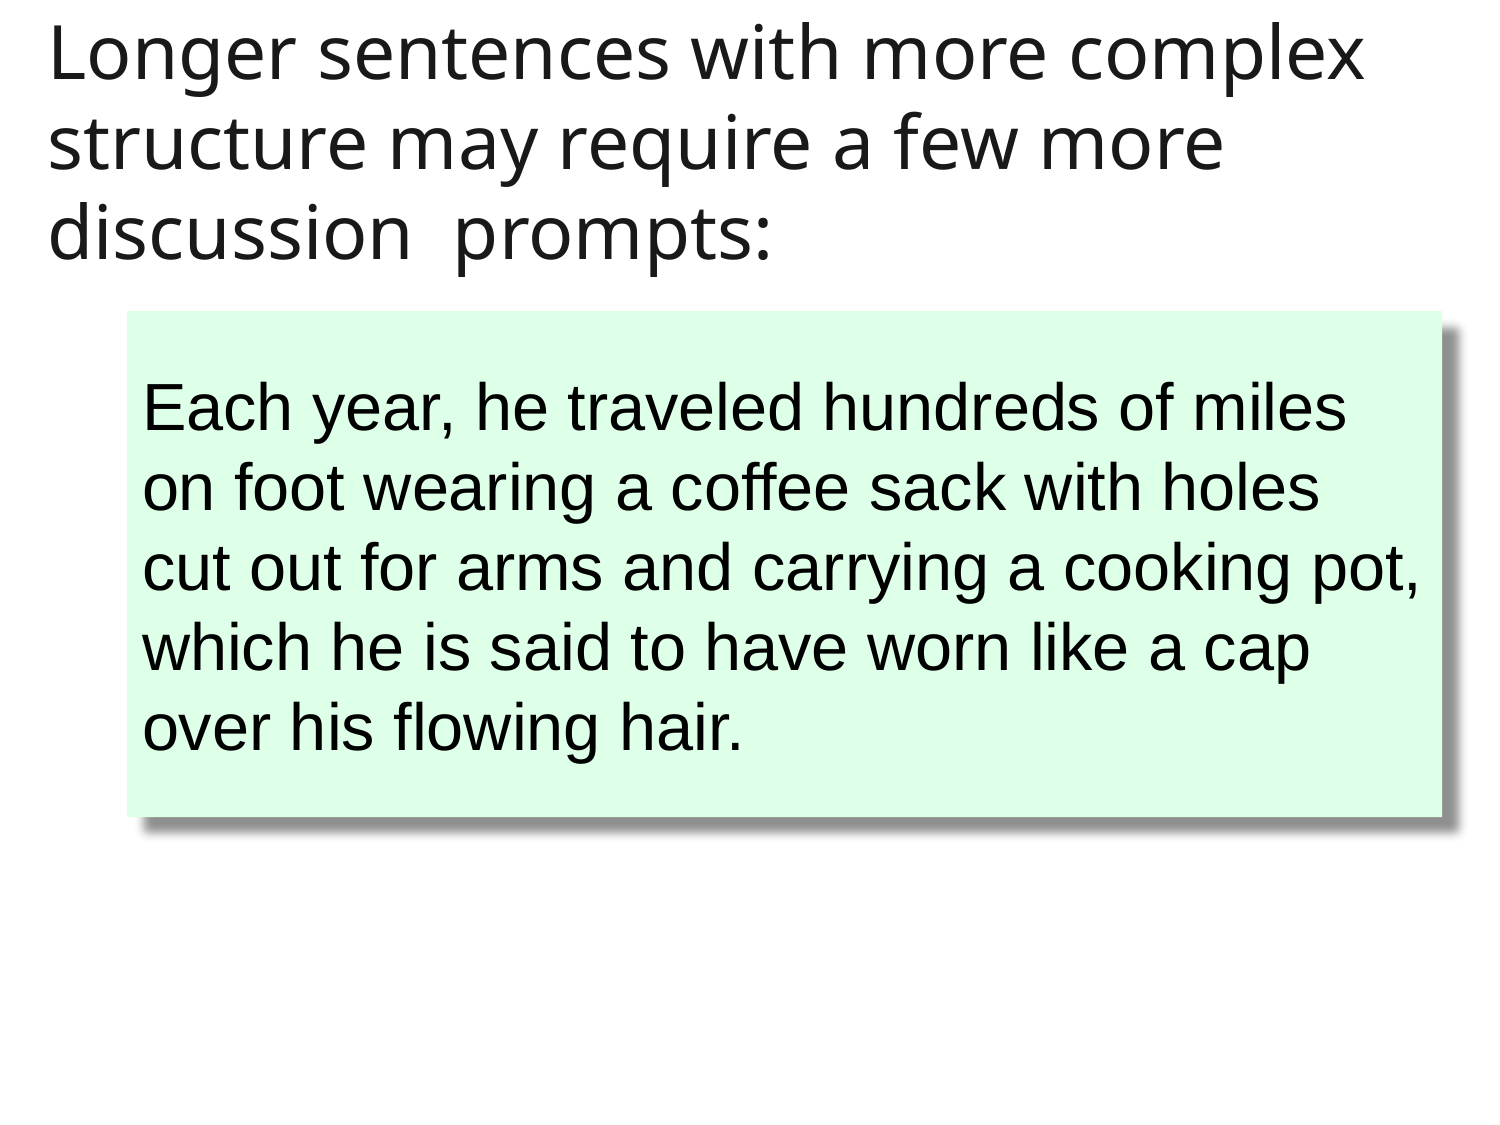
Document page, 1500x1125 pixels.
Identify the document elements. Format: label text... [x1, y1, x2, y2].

title Each year, he traveled hundreds of miles on foot wearing a coffee sack with holes cut out for arms and carrying a cooking pot, which he is said to have worn like a cap over his flowing hair. [126, 310, 1443, 818]
text_box Longer sentences with more complex structure may require a few more discussion prompts: [32, 0, 1443, 279]
